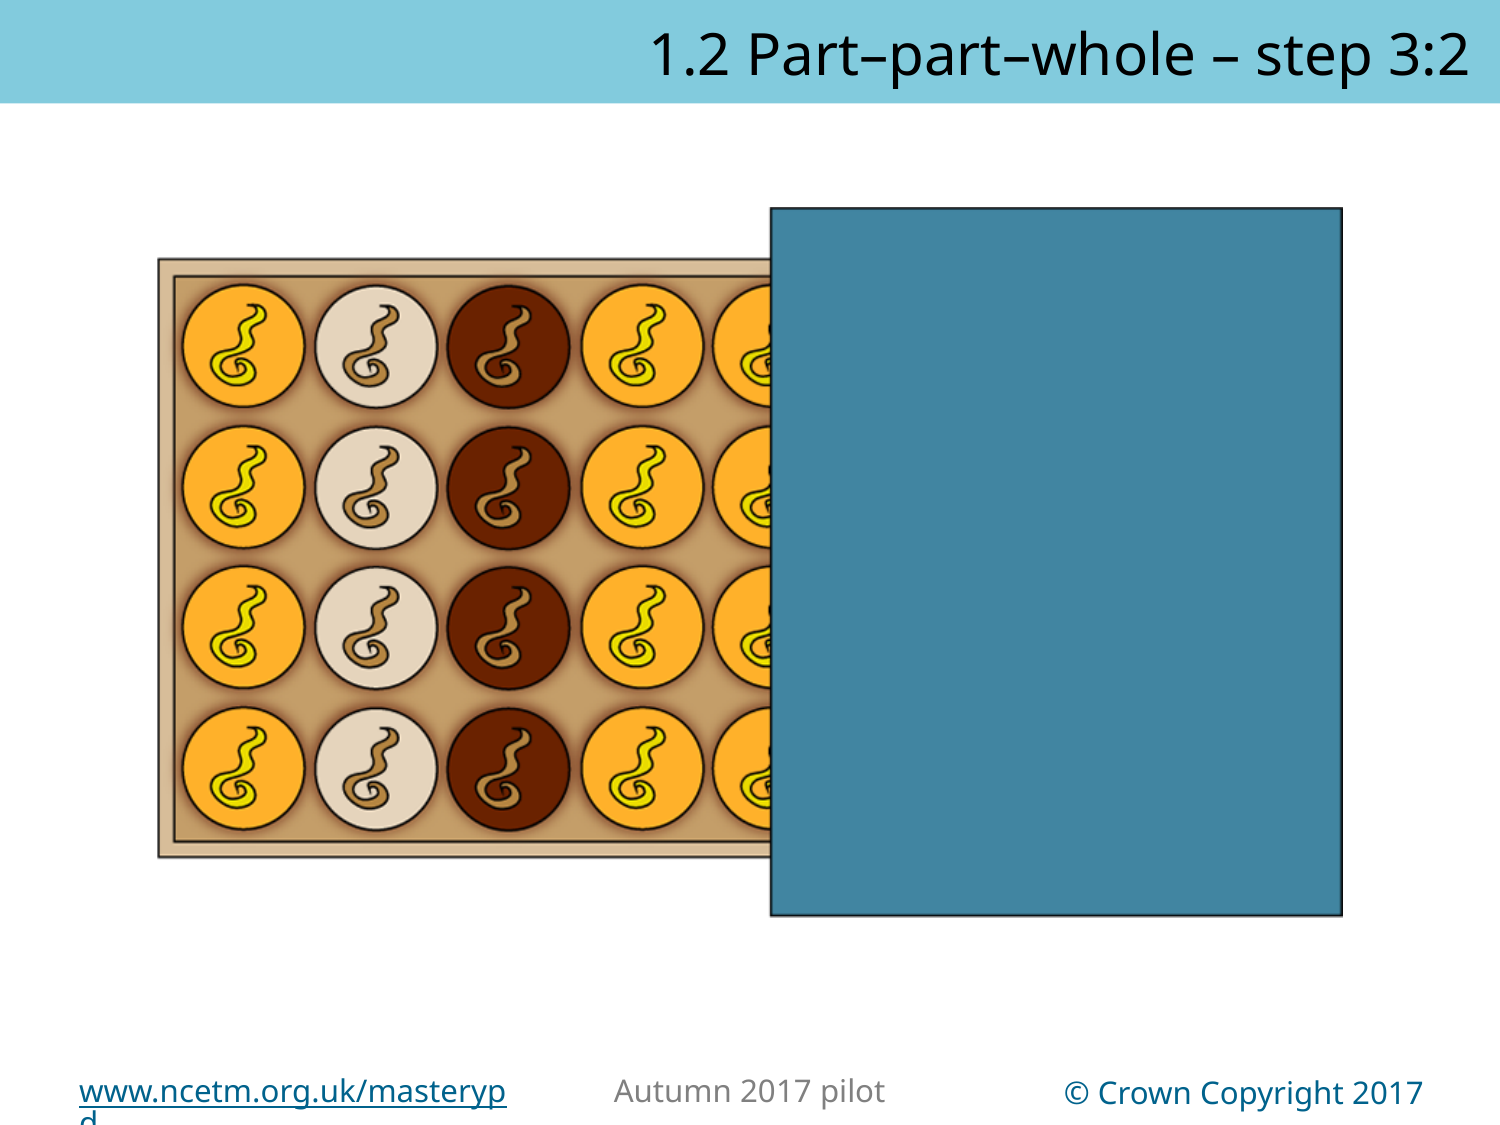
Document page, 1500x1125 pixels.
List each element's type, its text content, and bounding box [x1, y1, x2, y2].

list 1.2 Part–part–whole – step 3:2 [0, 0, 1500, 104]
picture [156, 207, 1343, 918]
